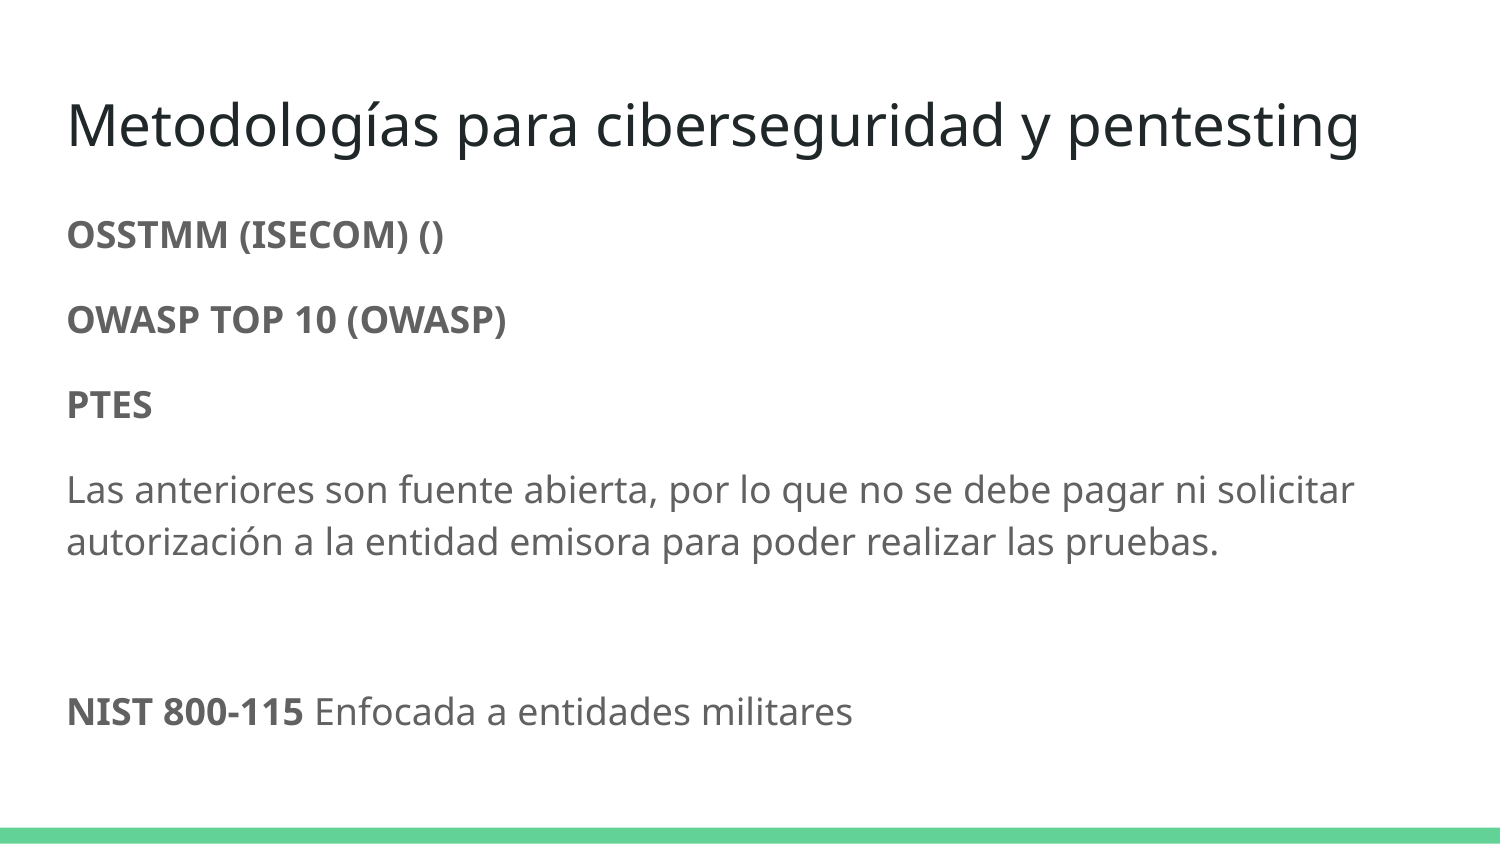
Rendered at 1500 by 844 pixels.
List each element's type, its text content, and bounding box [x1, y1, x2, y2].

title Metodologías para ciberseguridad y pentesting [51, 72, 1449, 167]
list OSSTMM (ISECOM) () OWASP TOP 10 (OWASP) PTES Las anteriores son fuente abierta, por lo que no se debe pagar ni solicitar autorización a la entidad emisora para poder realizar las pruebas. NIST 800-115 Enfocada a entidades militares [51, 189, 1449, 750]
